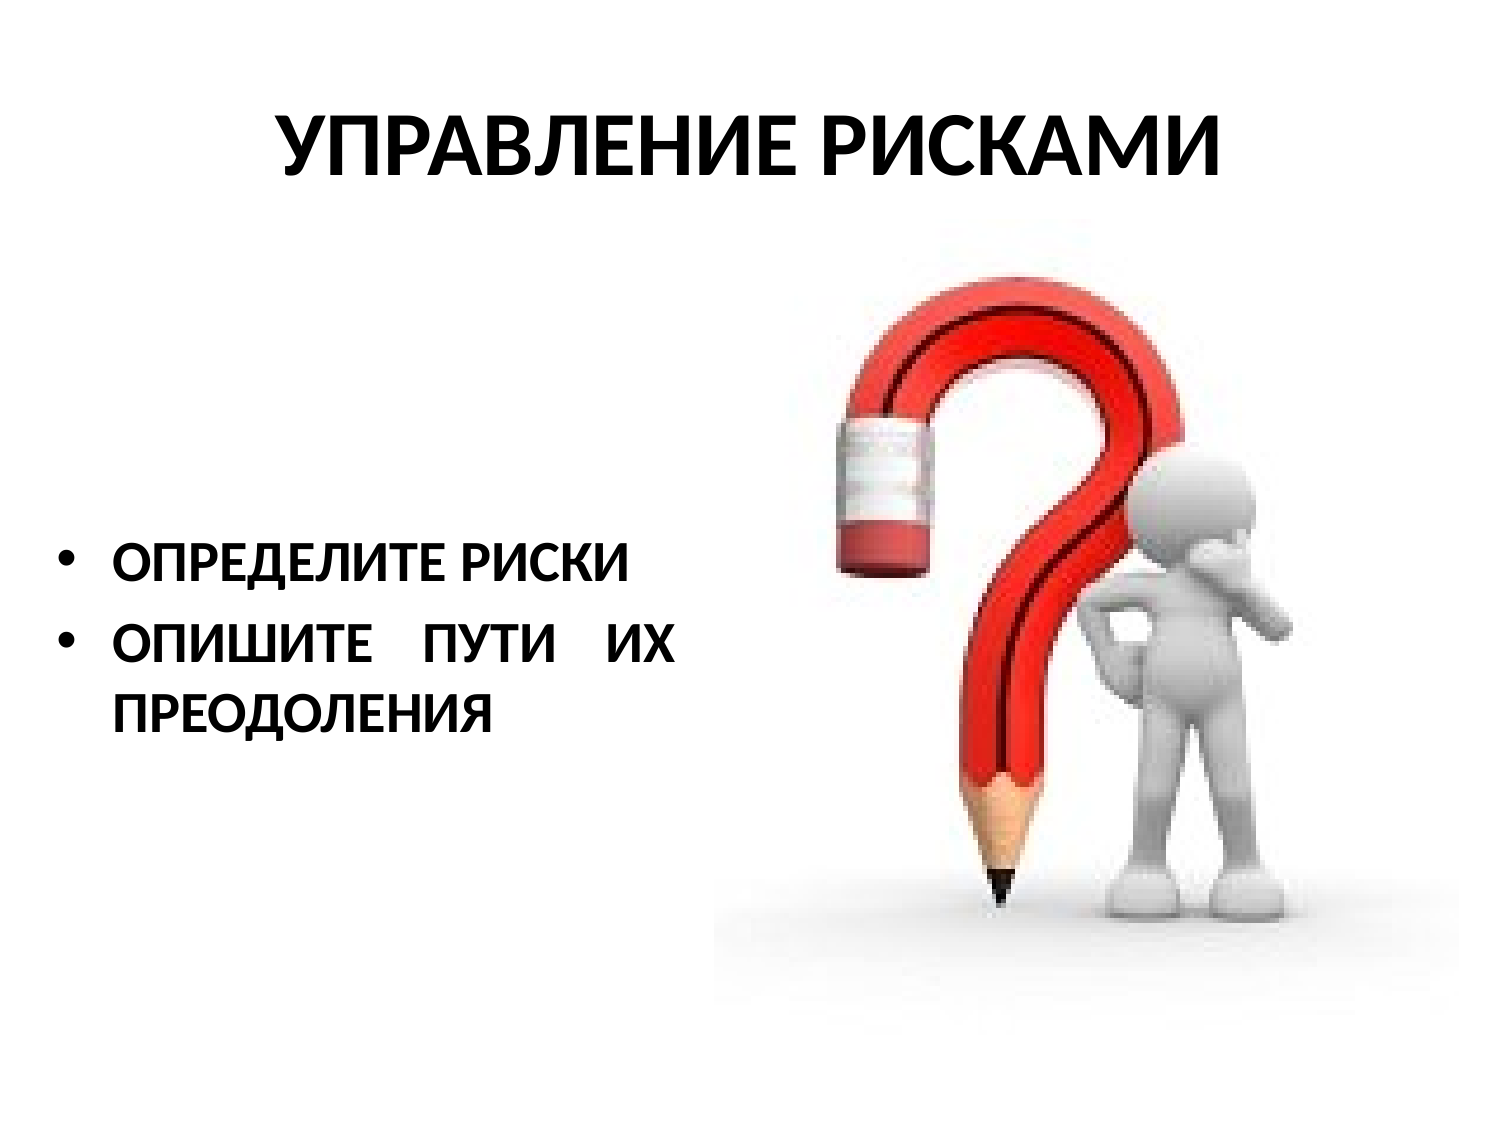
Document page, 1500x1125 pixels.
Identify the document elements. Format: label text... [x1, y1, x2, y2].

title УПРАВЛЕНИЕ РИСКАМИ [75, 45, 1425, 233]
list ОПРЕДЕЛИТЕ РИСКИ ОПИШИТЕ ПУТИ ИХ ПРЕОДОЛЕНИЯ [41, 262, 691, 1005]
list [714, 219, 1459, 1036]
